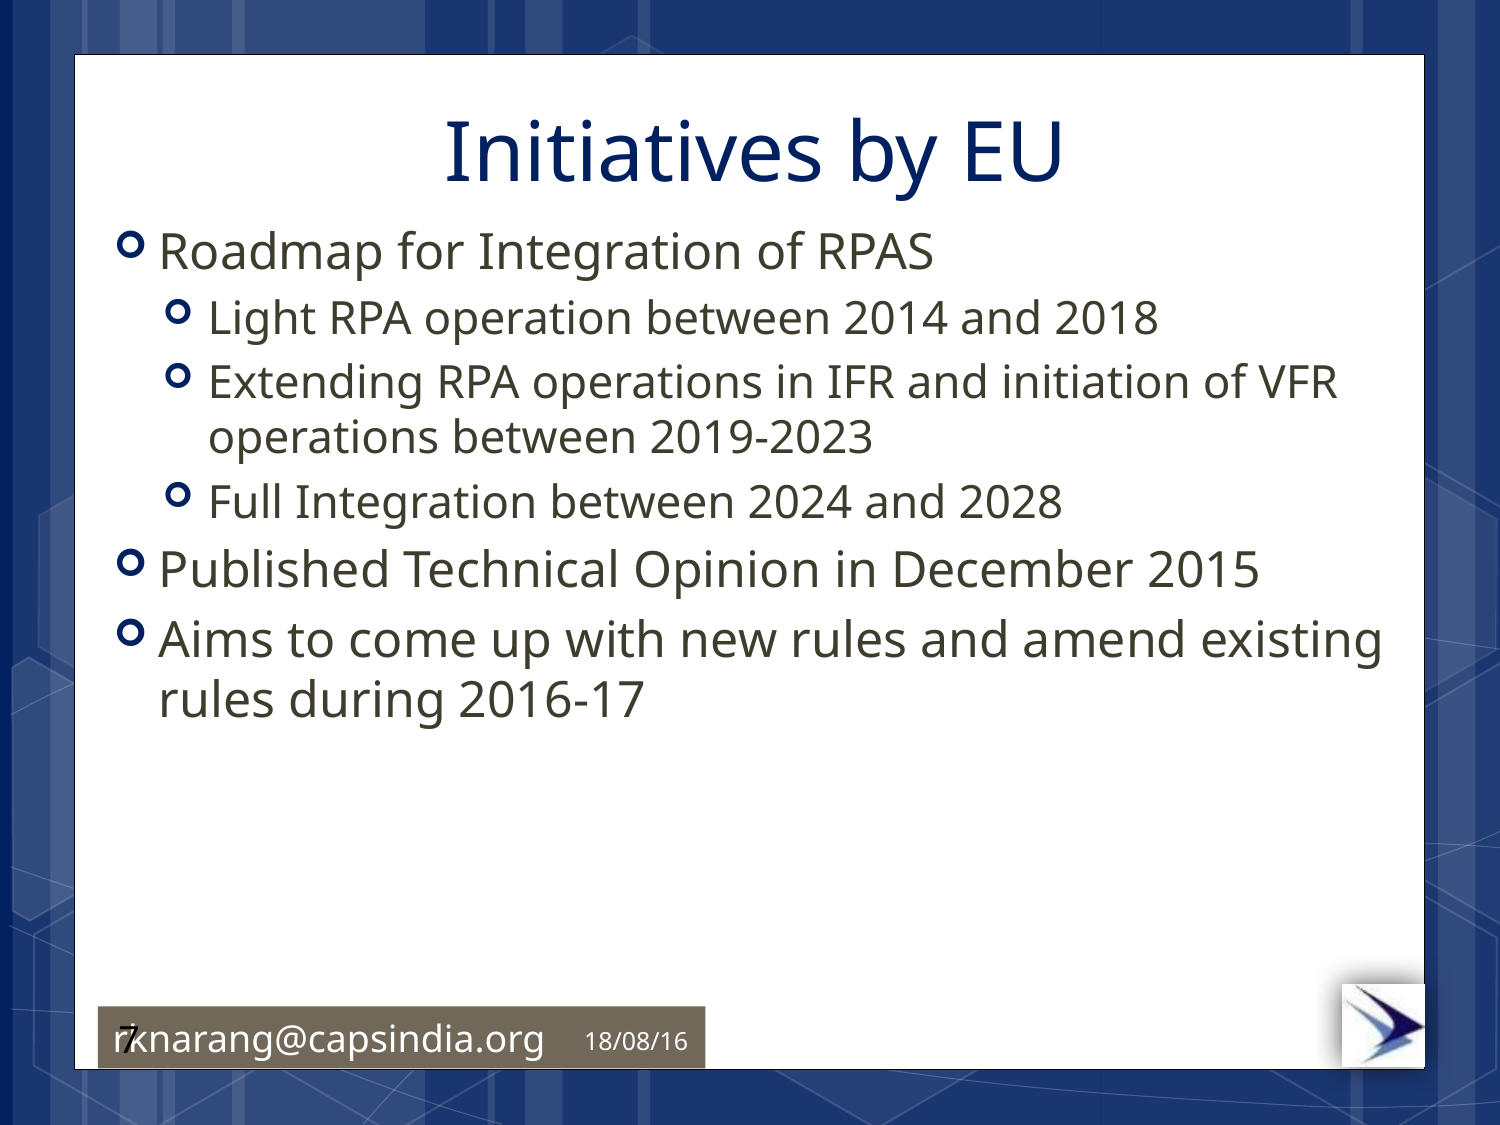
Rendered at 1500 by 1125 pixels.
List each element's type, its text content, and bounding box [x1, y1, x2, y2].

list Roadmap for Integration of RPAS Light RPA operation between 2014 and 2018 Extending RPA operations in IFR and initiation of VFR operations between 2019-2023 Full Integration between 2024 and 2028 Published Technical Opinion in December 2015 Aims to come up with new rules and amend existing rules during 2016-17 [87, 212, 1402, 957]
title Initiatives by EU [87, 73, 1425, 207]
slide_number 7 [103, 1008, 158, 1069]
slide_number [353, 1010, 704, 1071]
picture [1342, 984, 1426, 1067]
